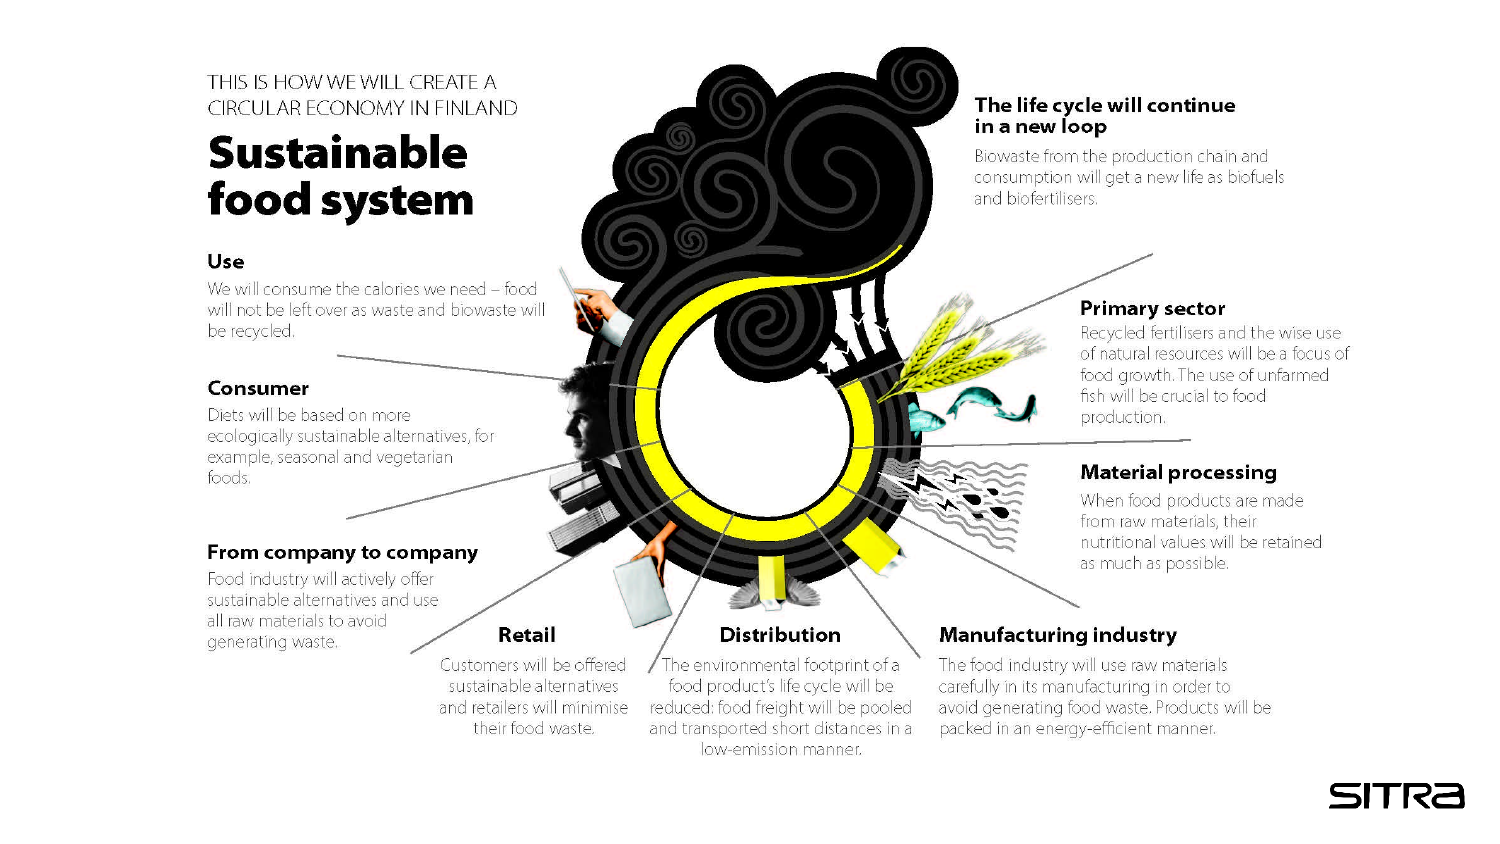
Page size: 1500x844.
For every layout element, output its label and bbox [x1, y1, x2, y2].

picture [159, 31, 1465, 809]
